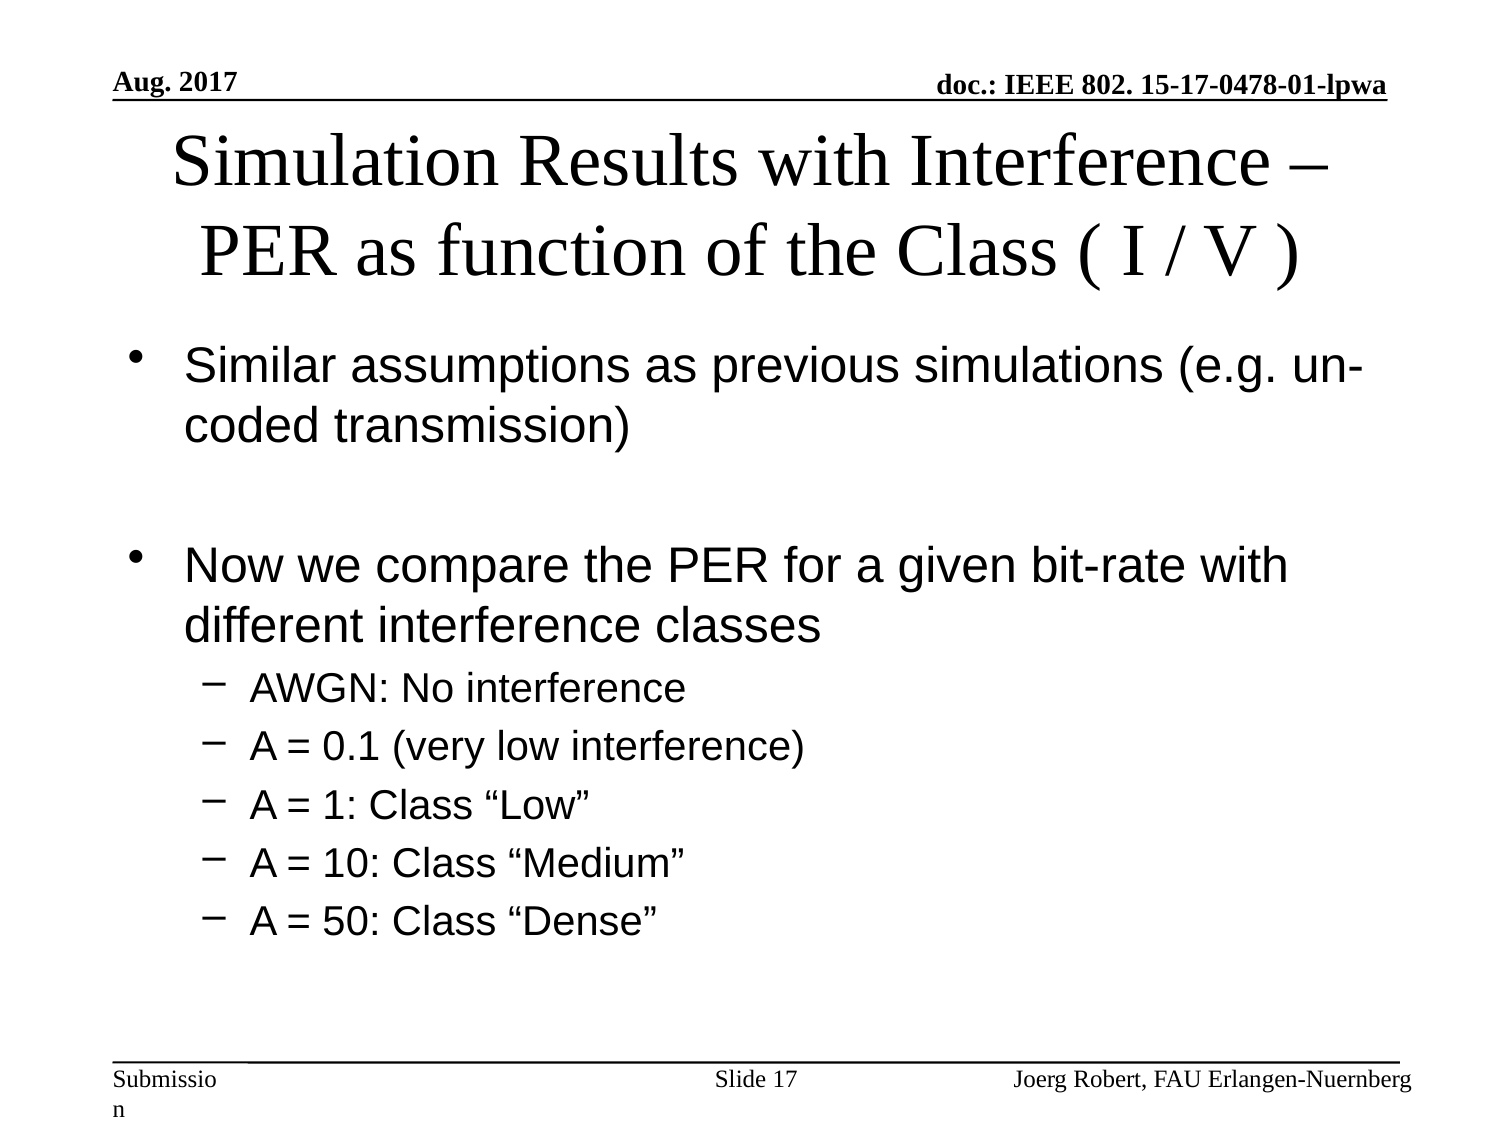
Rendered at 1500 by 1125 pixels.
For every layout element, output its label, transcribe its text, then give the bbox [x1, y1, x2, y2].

list Similar assumptions as previous simulations (e.g. un-coded transmission) Now we compare the PER for a given bit-rate with different interference classes AWGN: No interference A = 0.1 (very low interference) A = 1: Class “Low” A = 10: Class “Medium” A = 50: Class “Dense” [112, 324, 1388, 1000]
title Simulation Results with Interference – PER as function of the Class ( I / V ) [112, 112, 1388, 288]
footer Joerg Robert, FAU Erlangen-Nuernberg [900, 1062, 1413, 1093]
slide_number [112, 62, 375, 98]
slide_number Slide 17 [714, 1062, 799, 1093]
